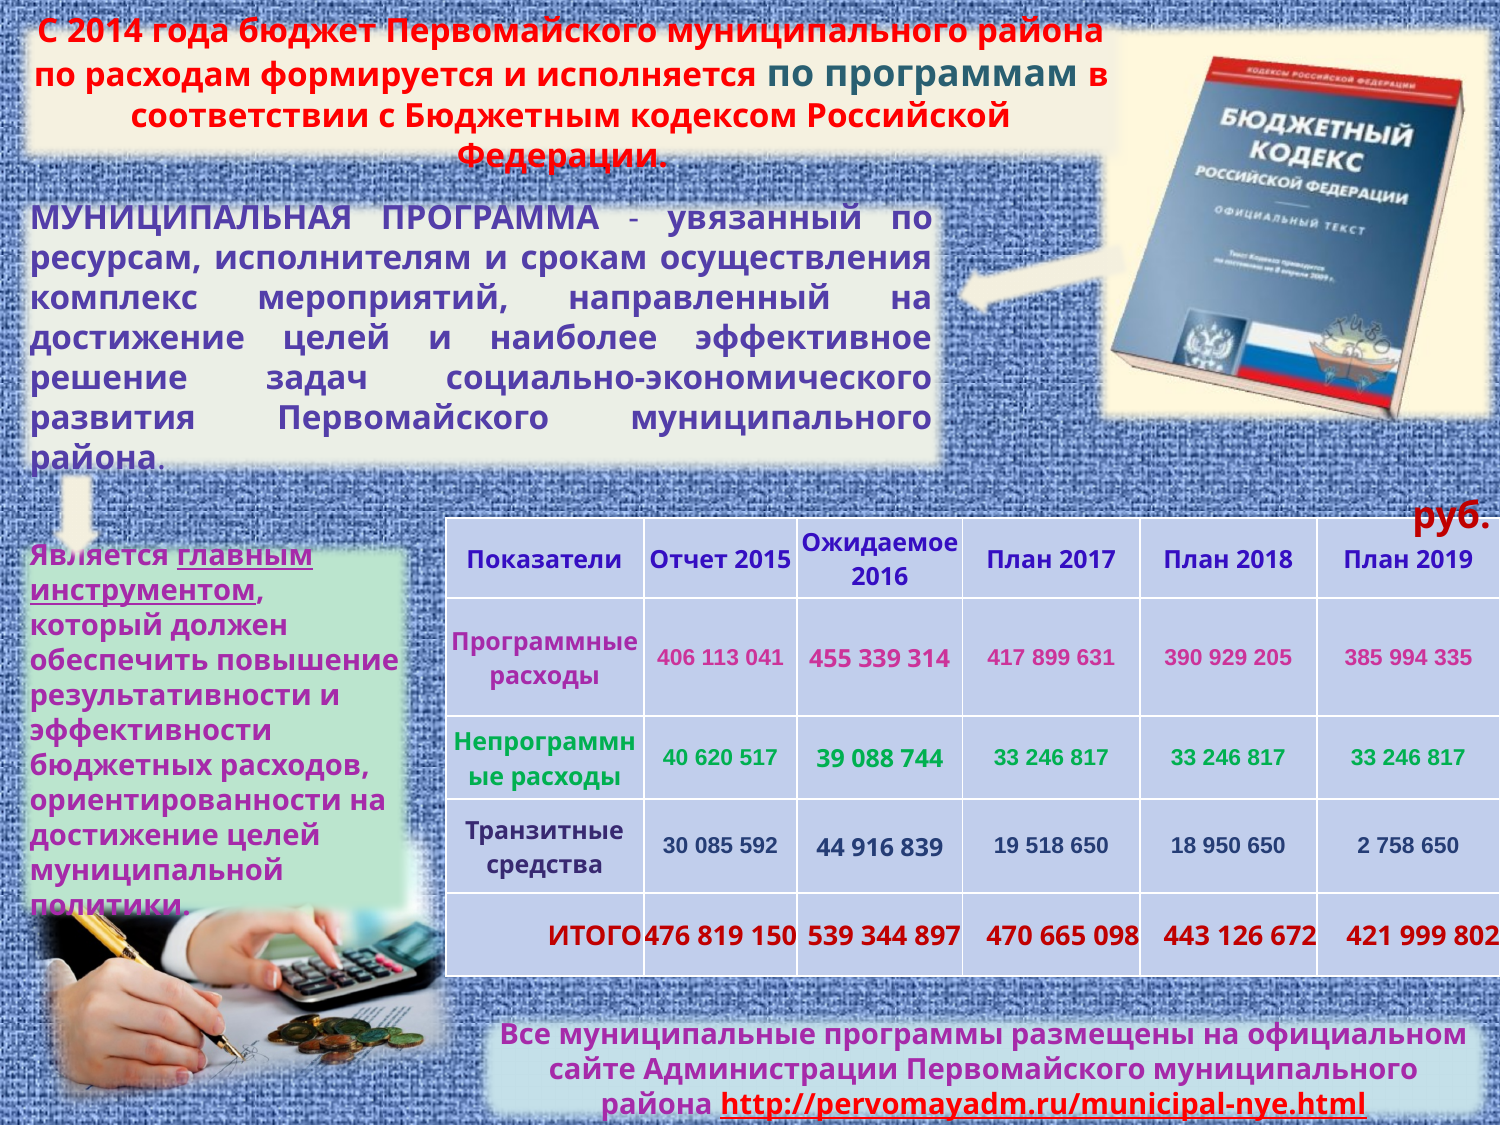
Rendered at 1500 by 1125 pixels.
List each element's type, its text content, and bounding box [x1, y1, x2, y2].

picture [0, 0, 1500, 1125]
table_cell 390 929 205 [1141, 599, 1316, 715]
table_header Показатели [447, 519, 643, 597]
table_cell 2 758 650 [1318, 800, 1499, 892]
text_box Муниципальная программа - увязанный по ресурсам, исполнителям и срокам осуществления комплекс мероприятий, направленный на достижение целей и наиболее эффективное решение задач социально-экономического развития Первомайского муниципального района. [31, 213, 933, 460]
table_cell Непрограммные расходы [447, 717, 643, 798]
table_cell 476 819 150 [645, 894, 796, 975]
table_cell 421 999 802 [1318, 894, 1499, 975]
table_cell 417 899 631 [963, 599, 1139, 715]
table_cell Программные расходы [447, 599, 643, 715]
table_cell 39 088 744 [798, 717, 962, 798]
table_cell 33 246 817 [1318, 717, 1499, 798]
text_box [30, 553, 402, 838]
text_box Является главным инструментом, который должен обеспечить повышение результативности и эффективности бюджетных расходов, ориентированности на достижение целей муниципальной политики. [31, 555, 400, 838]
table_cell ИТОГО [503, 894, 643, 975]
table_header План 2018 [1141, 519, 1316, 597]
table_header План 2017 [963, 519, 1139, 597]
table_cell 385 994 335 [1318, 599, 1499, 715]
text_box Все муниципальные программы размещены на официальном сайте Администрации Первомайского муниципального района http://pervomayadm.ru/municipal-nye.html [503, 1028, 1477, 1111]
text_box С 2014 года бюджет Первомайского муниципального района по расходам формируется и исполняется по программам в соответствии с Бюджетным кодексом Российской Федерации. [29, 33, 1090, 152]
table_cell Транзитные средства [447, 800, 643, 892]
table_cell 455 339 314 [798, 599, 962, 715]
table_cell 406 113 041 [645, 599, 796, 715]
text_box [962, 254, 1090, 311]
table_cell 539 344 897 [798, 894, 962, 975]
table_header Отчет 2015 [645, 519, 796, 597]
table_cell 19 518 650 [963, 800, 1139, 892]
text_box руб. [1338, 470, 1500, 559]
text_box [58, 478, 96, 557]
table_cell 33 246 817 [1141, 717, 1316, 798]
table_cell 33 246 817 [963, 717, 1139, 798]
table_header Ожидаемое 2016 [798, 519, 962, 597]
table_header План 2019 [1318, 519, 1499, 597]
table_cell 44 916 839 [798, 800, 962, 892]
table_cell 30 085 592 [645, 800, 796, 892]
table_cell 40 620 517 [645, 717, 796, 798]
table_cell 470 665 098 [963, 894, 1139, 975]
table_cell 443 126 672 [1141, 894, 1316, 975]
table_cell 18 950 650 [1141, 800, 1316, 892]
